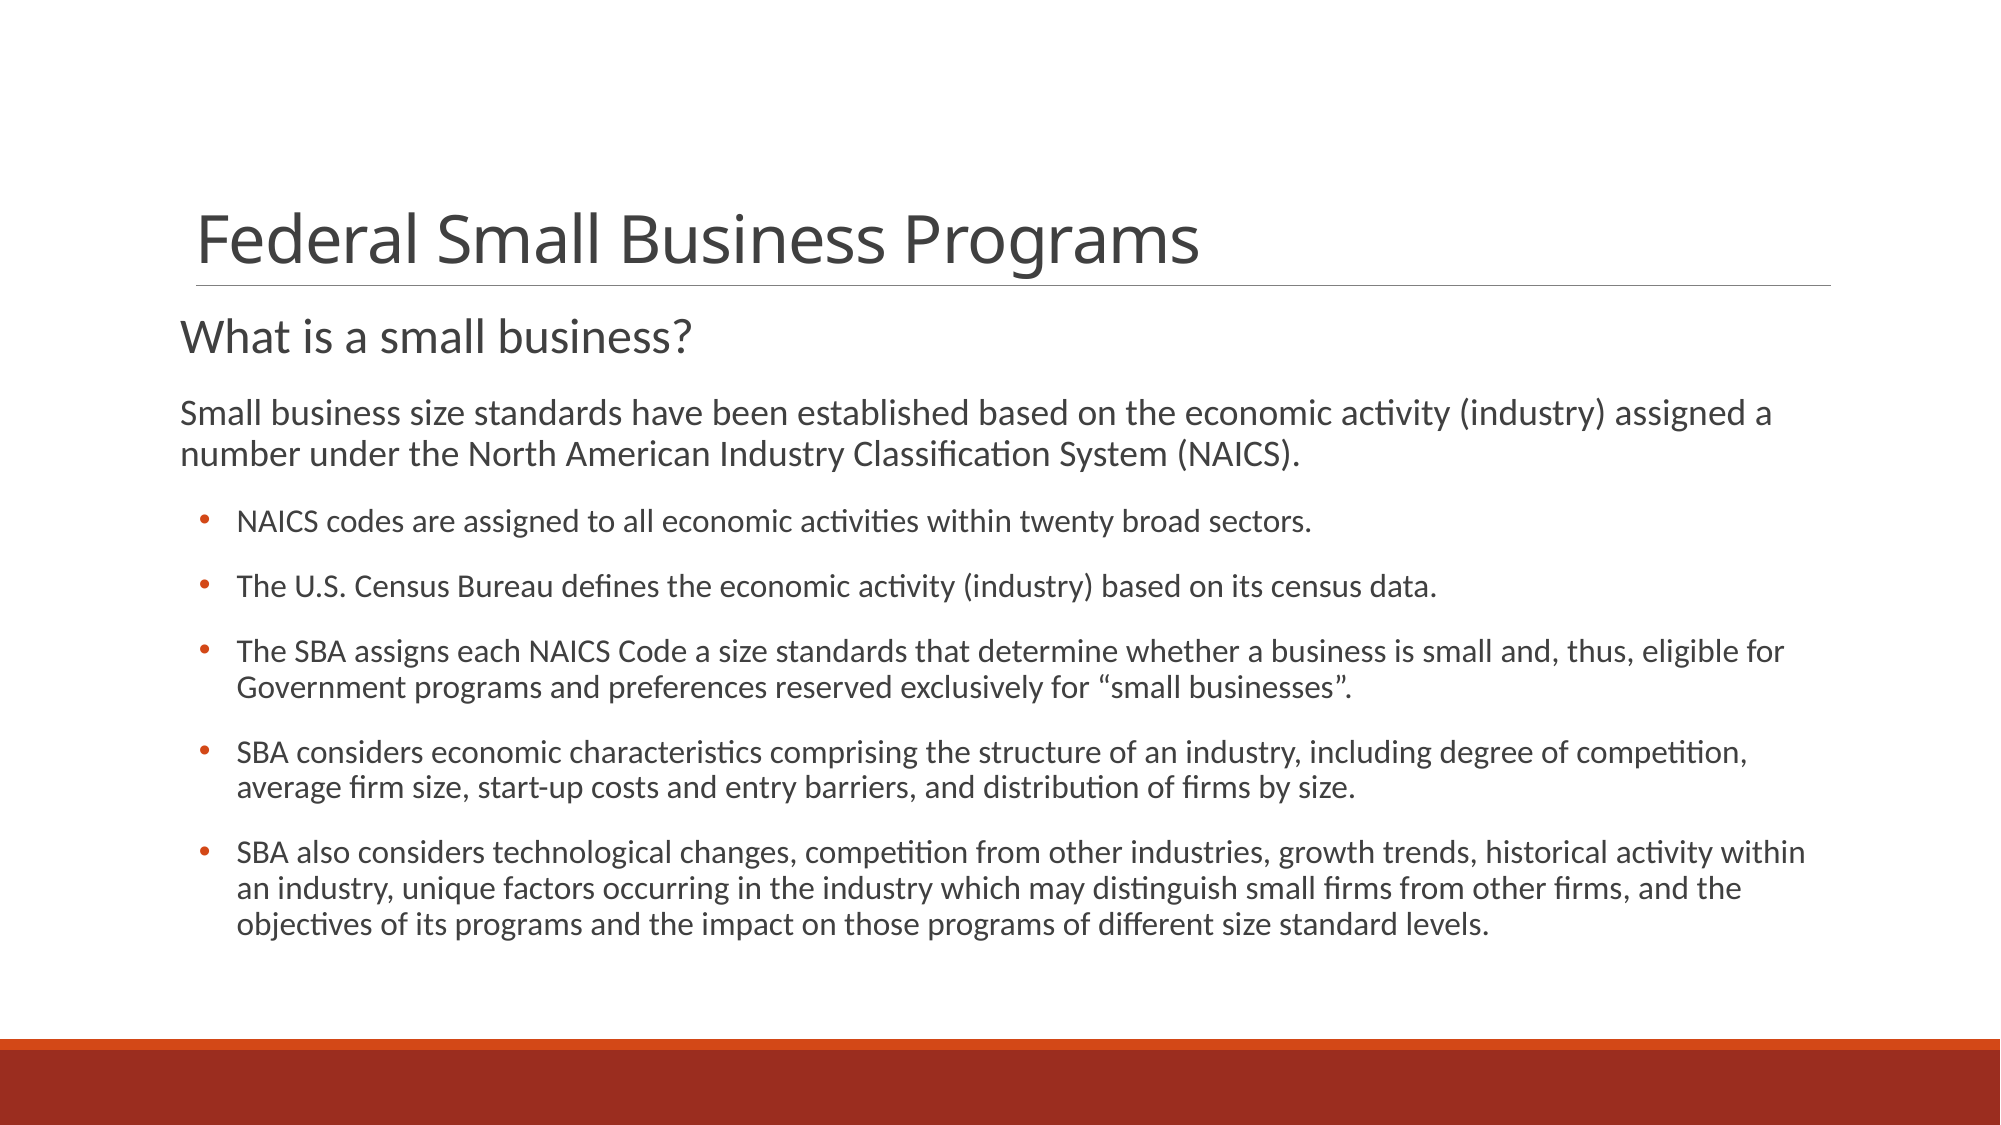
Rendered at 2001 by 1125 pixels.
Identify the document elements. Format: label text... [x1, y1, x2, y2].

title Federal Small Business Programs [180, 47, 1830, 285]
list What is a small business? Small business size standards have been established based on the economic activity (industry) assigned a number under the North American Industry Classification System (NAICS). NAICS codes are assigned to all economic activities within twenty broad sectors. The U.S. Census Bureau defines the economic activity (industry) based on its census data. The SBA assigns each NAICS Code a size standards that determine whether a business is small and, thus, eligible for Government programs and preferences reserved exclusively for “small businesses”. SBA considers economic characteristics comprising the structure of an industry, including degree of competition, average firm size, start-up costs and entry barriers, and distribution of firms by size. SBA also considers technological changes, competition from other industries, growth trends, historical activity within an industry, unique factors occurring in the industry which may distinguish small firms from other firms, and the objectives of its programs and the impact on those programs of different size standard levels. [180, 302, 1830, 963]
